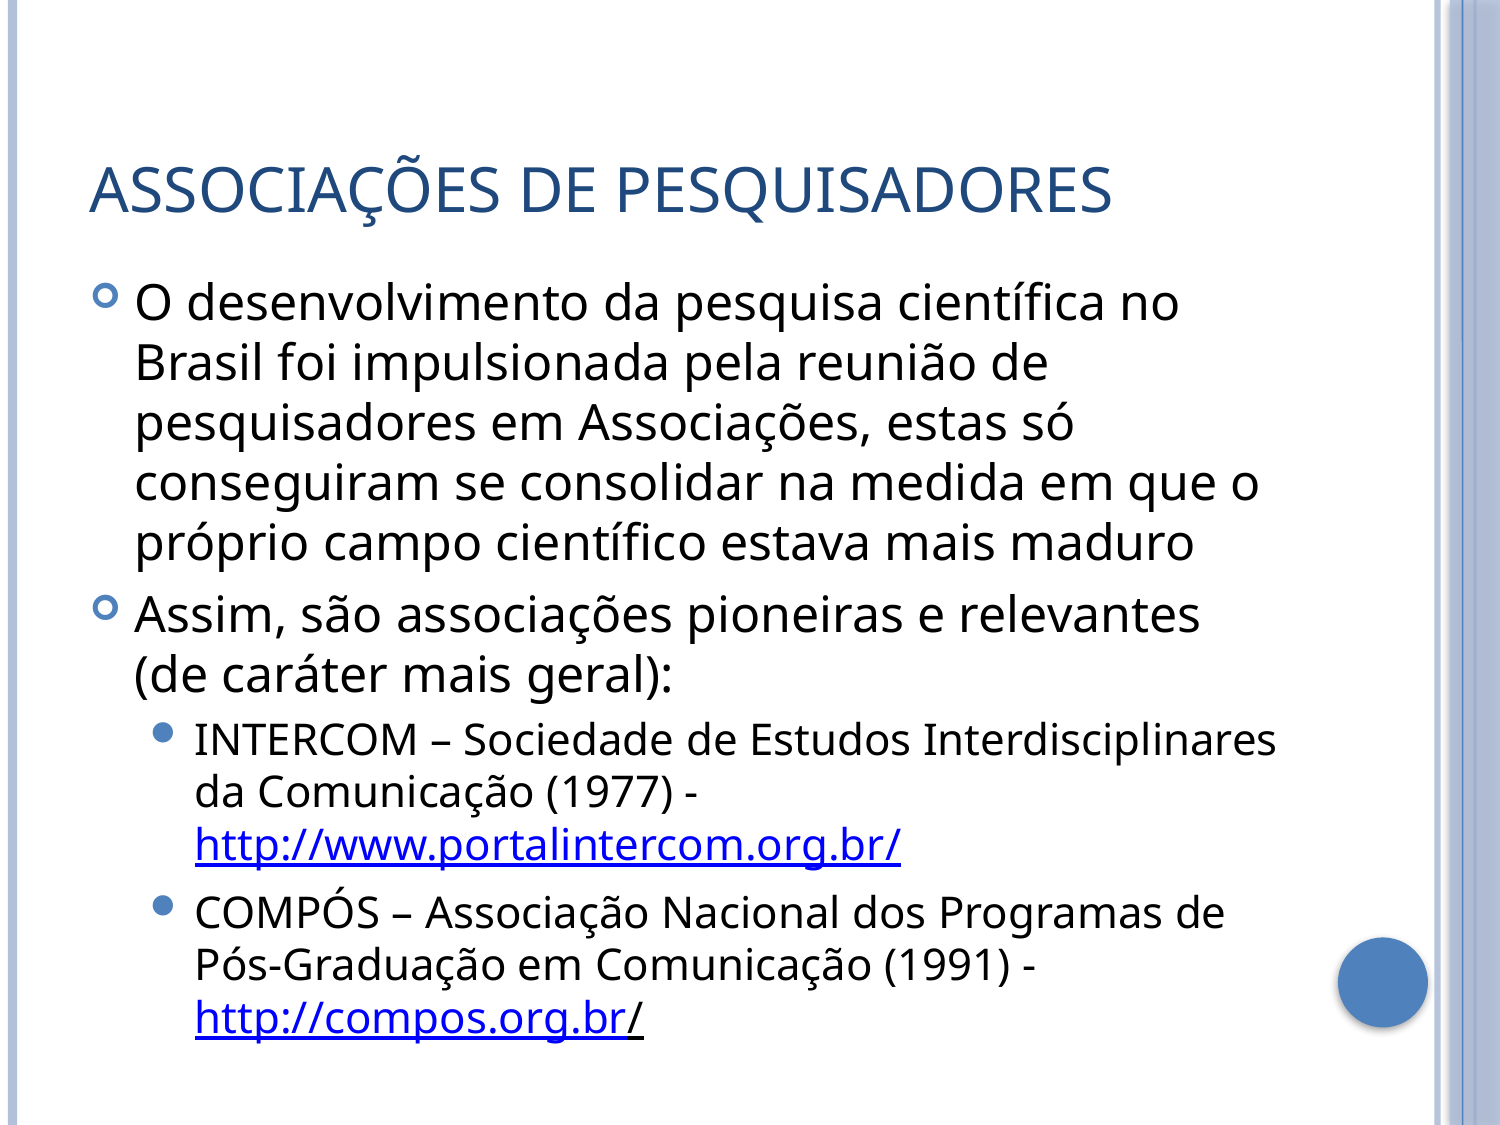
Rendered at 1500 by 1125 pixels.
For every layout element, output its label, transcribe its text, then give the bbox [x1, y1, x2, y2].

list O desenvolvimento da pesquisa científica no Brasil foi impulsionada pela reunião de pesquisadores em Associações, estas só conseguiram se consolidar na medida em que o próprio campo científico estava mais maduro Assim, são associações pioneiras e relevantes (de caráter mais geral): INTERCOM – Sociedade de Estudos Interdisciplinares da Comunicação (1977) - http://www.portalintercom.org.br/ COMPÓS – Associação Nacional dos Programas de Pós-Graduação em Comunicação (1991) - http://compos.org.br/ [75, 262, 1300, 1062]
title Associações de pesquisadores [75, 45, 1300, 233]
